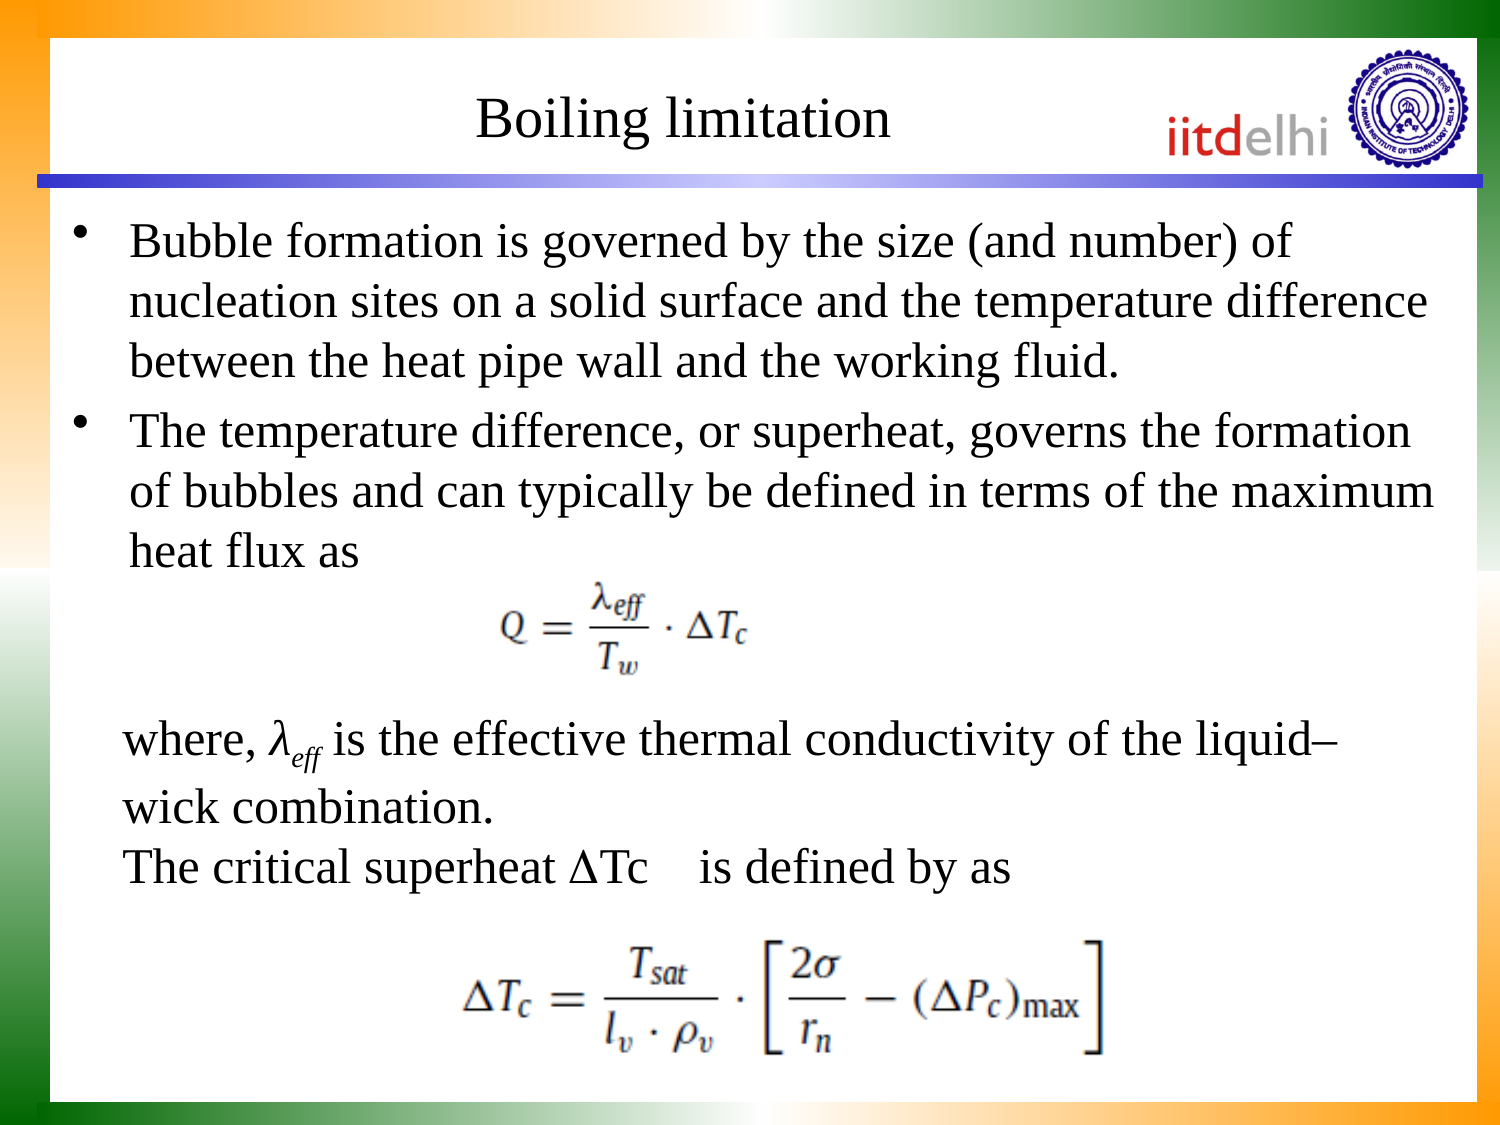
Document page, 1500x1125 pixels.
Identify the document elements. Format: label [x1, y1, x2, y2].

picture [442, 907, 1121, 1076]
text_box [0, 0, 1500, 1125]
picture [482, 567, 790, 685]
